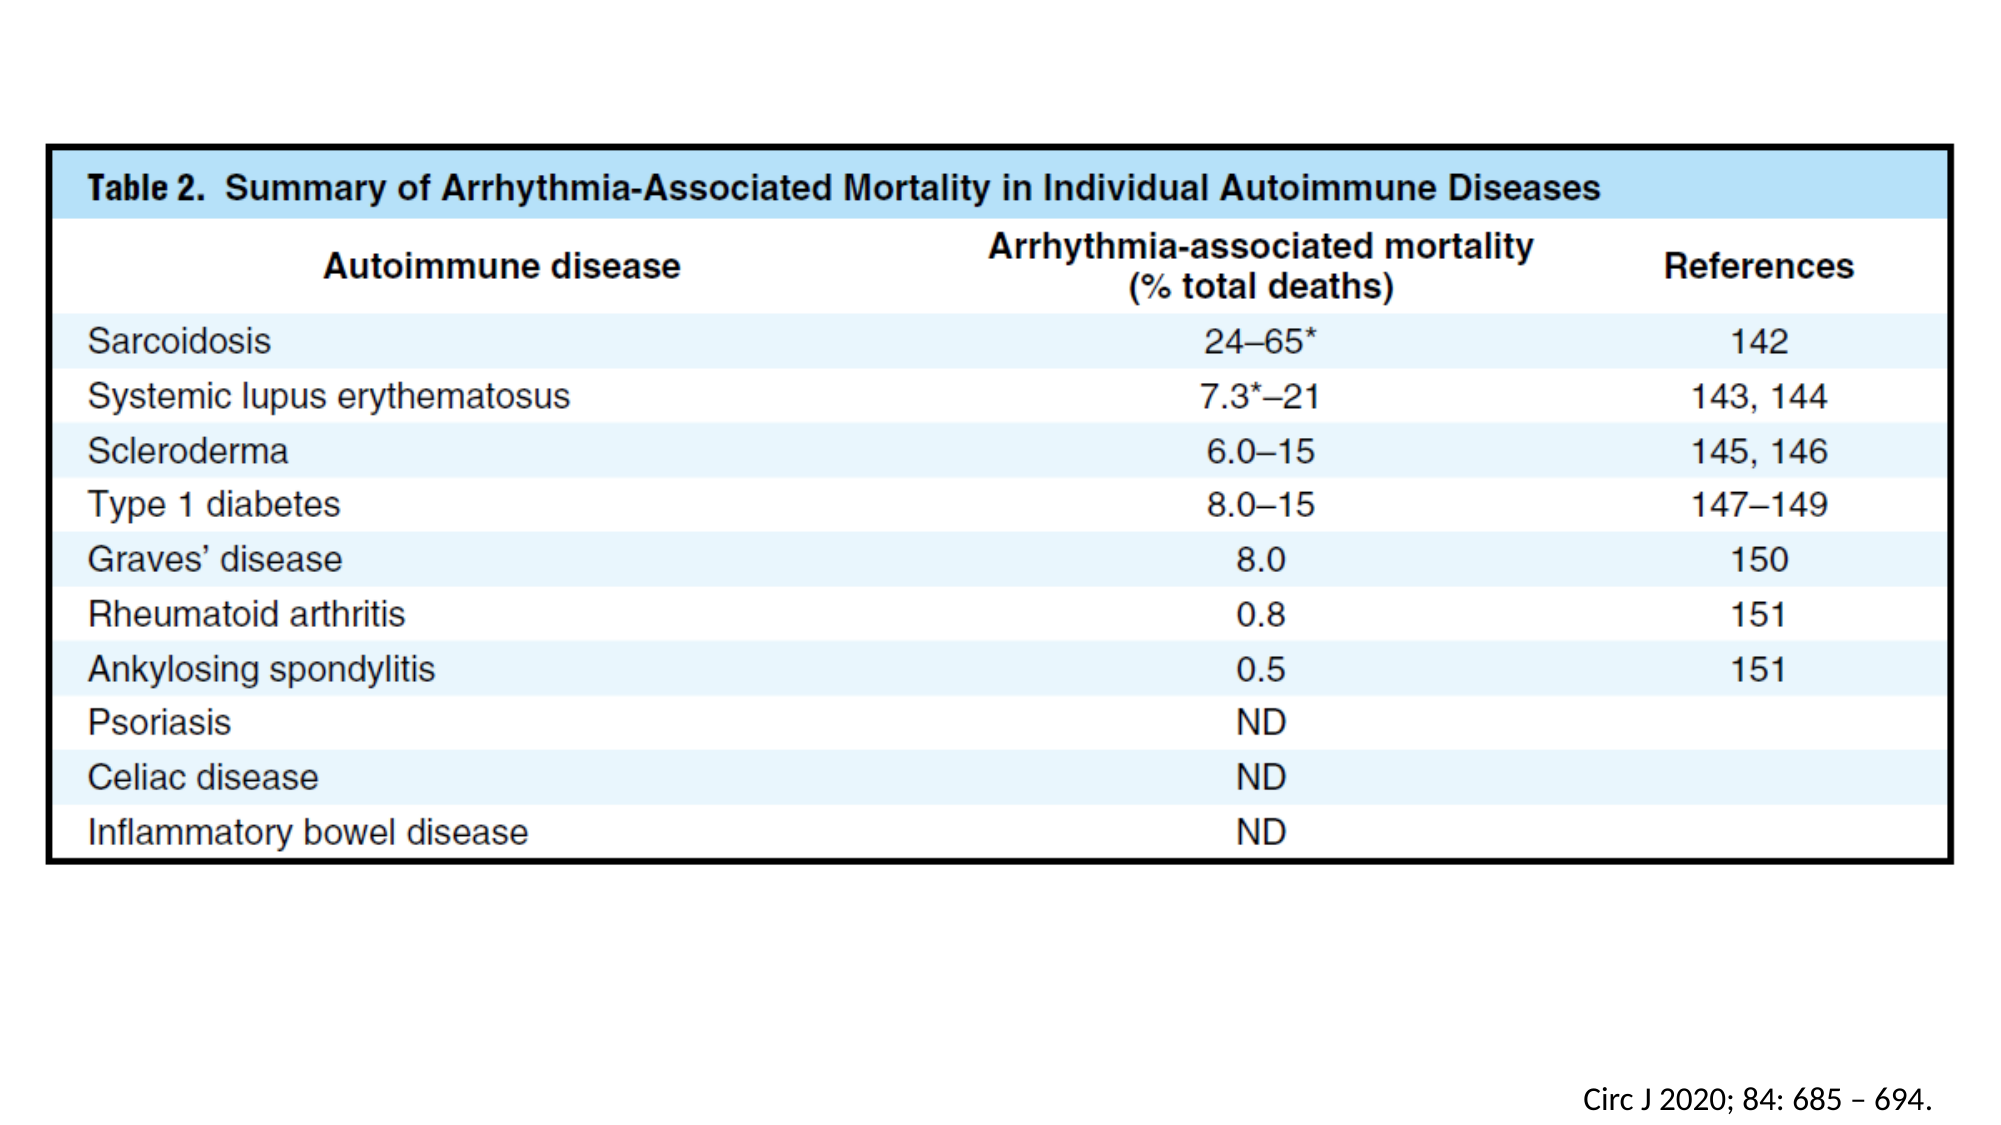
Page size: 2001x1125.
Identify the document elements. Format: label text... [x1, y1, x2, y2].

picture [31, 139, 1969, 873]
text_box Circ J 2020; 84: 685 – 694. [1568, 1069, 1969, 1125]
